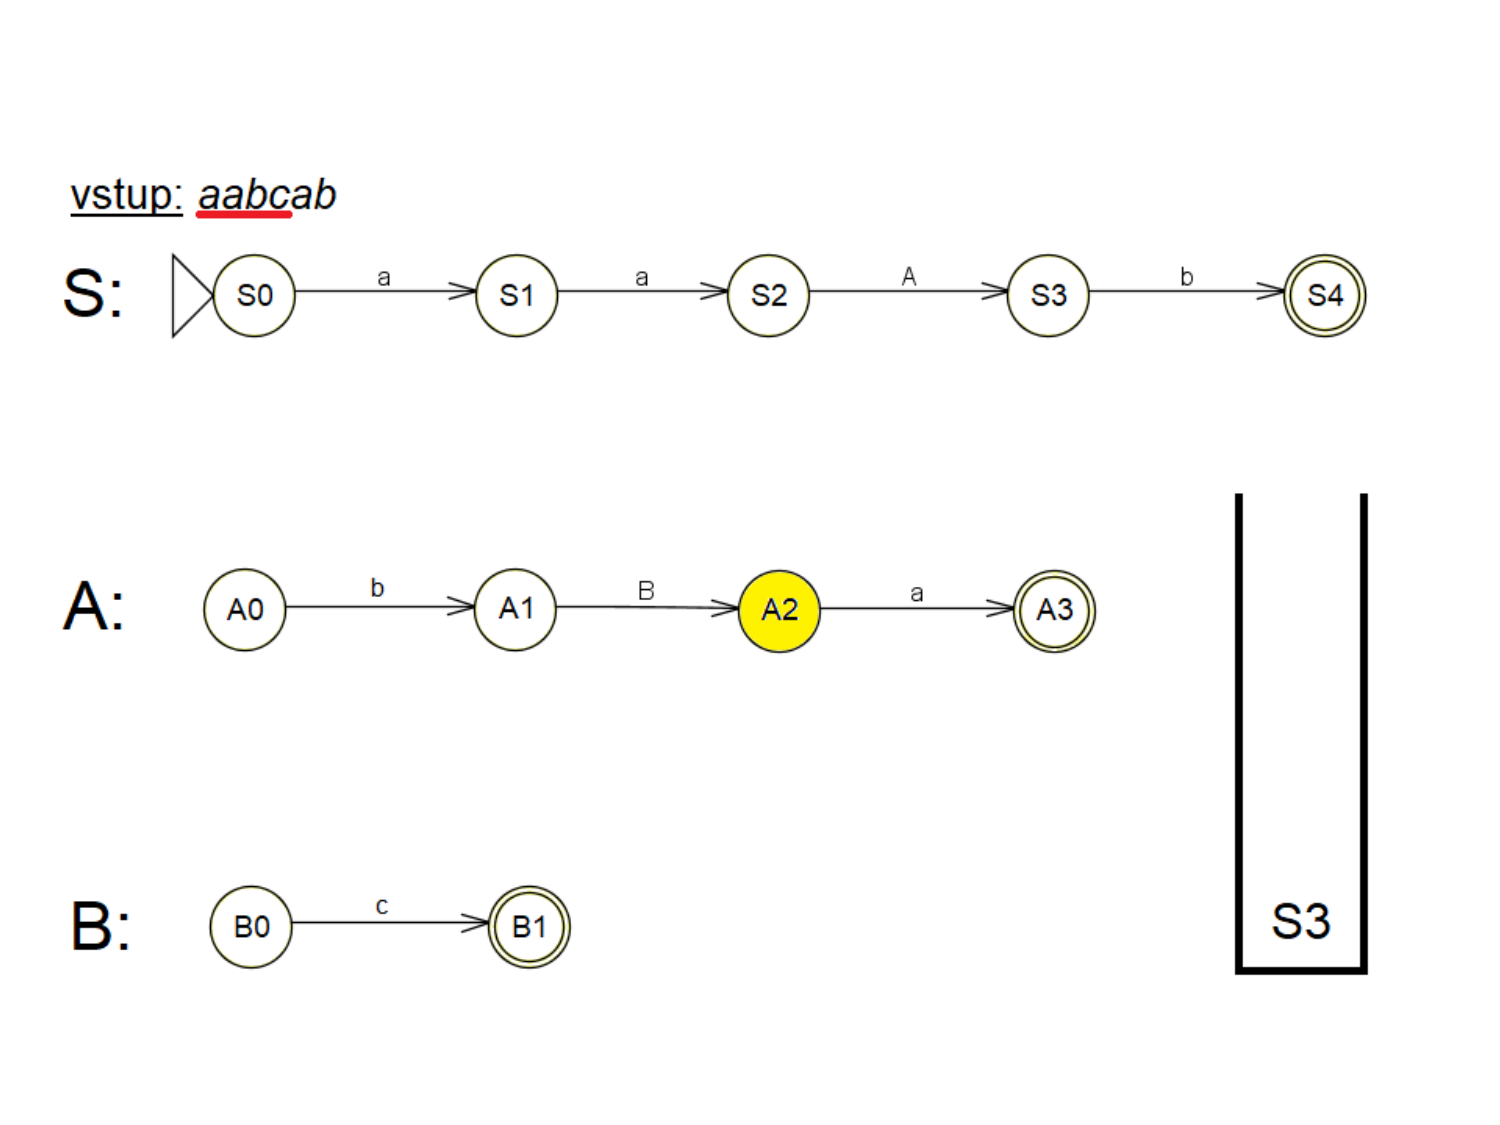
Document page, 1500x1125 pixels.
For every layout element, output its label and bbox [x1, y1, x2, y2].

picture [24, 127, 1476, 998]
